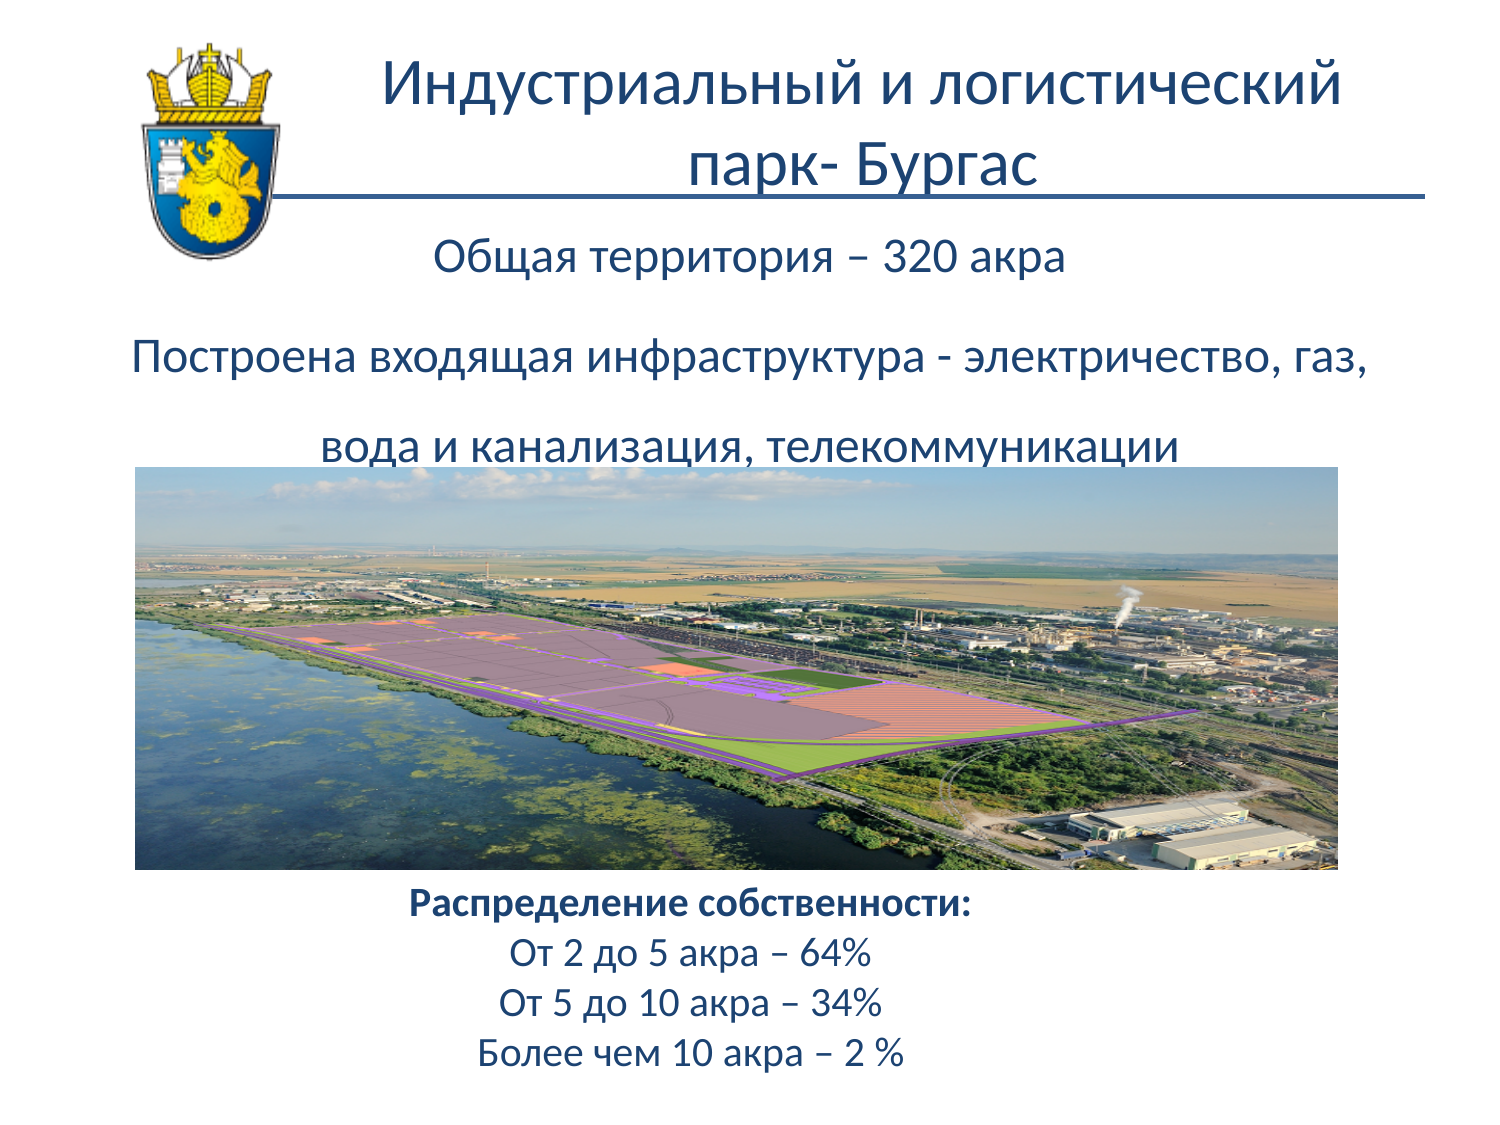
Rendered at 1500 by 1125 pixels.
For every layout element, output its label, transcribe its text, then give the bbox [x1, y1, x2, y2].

text_box Общая территория – 320 акра Построена входящая инфраструктура - электричество, газ, вода и канализация, телекоммуникации [64, 184, 1436, 362]
picture [135, 18, 290, 280]
text_box Распределение собственности: От 2 до 5 акра – 64% От 5 до 10 акра – 34% Более чем 10 акра – 2 % [324, 877, 1057, 1083]
picture [135, 467, 1338, 870]
title Индустриальный и логистический парк- Бургас [300, 42, 1426, 184]
